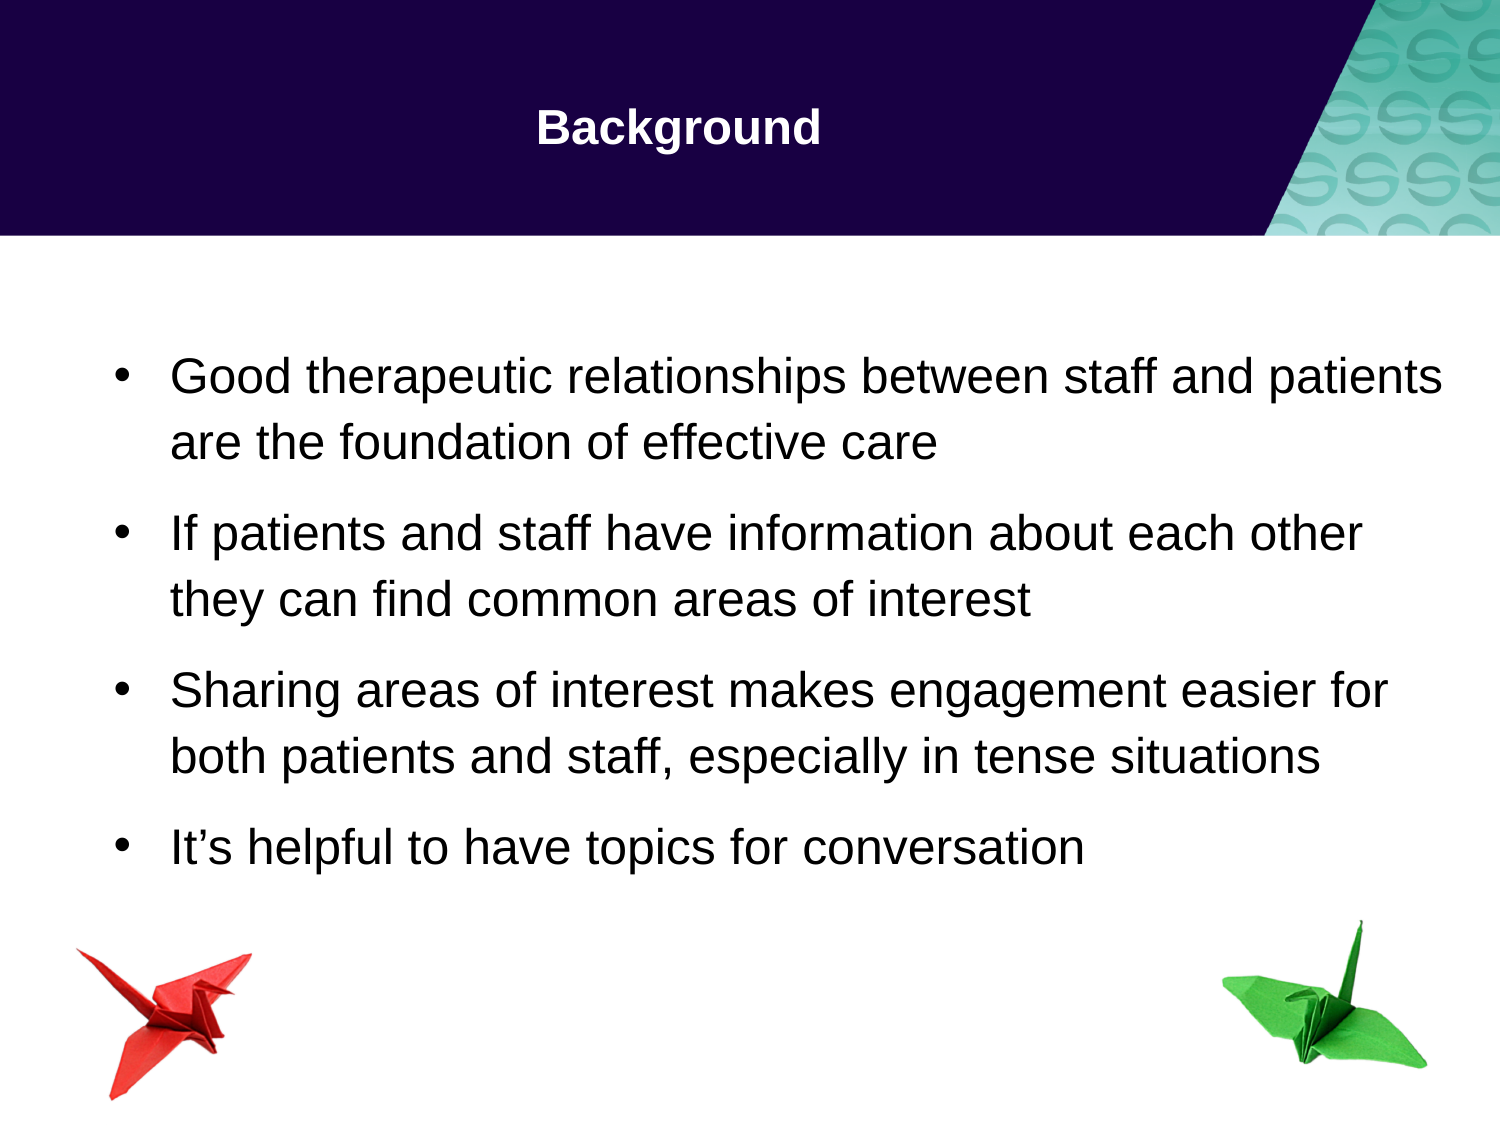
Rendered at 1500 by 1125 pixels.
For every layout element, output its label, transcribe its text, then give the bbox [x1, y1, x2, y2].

list Good therapeutic relationships between staff and patients are the foundation of effective care If patients and staff have information about each other they can find common areas of interest Sharing areas of interest makes engagement easier for both patients and staff, especially in tense situations It’s helpful to have topics for conversation [72, 269, 1446, 1067]
picture [0, 0, 1500, 1125]
title Background [88, 89, 1270, 208]
